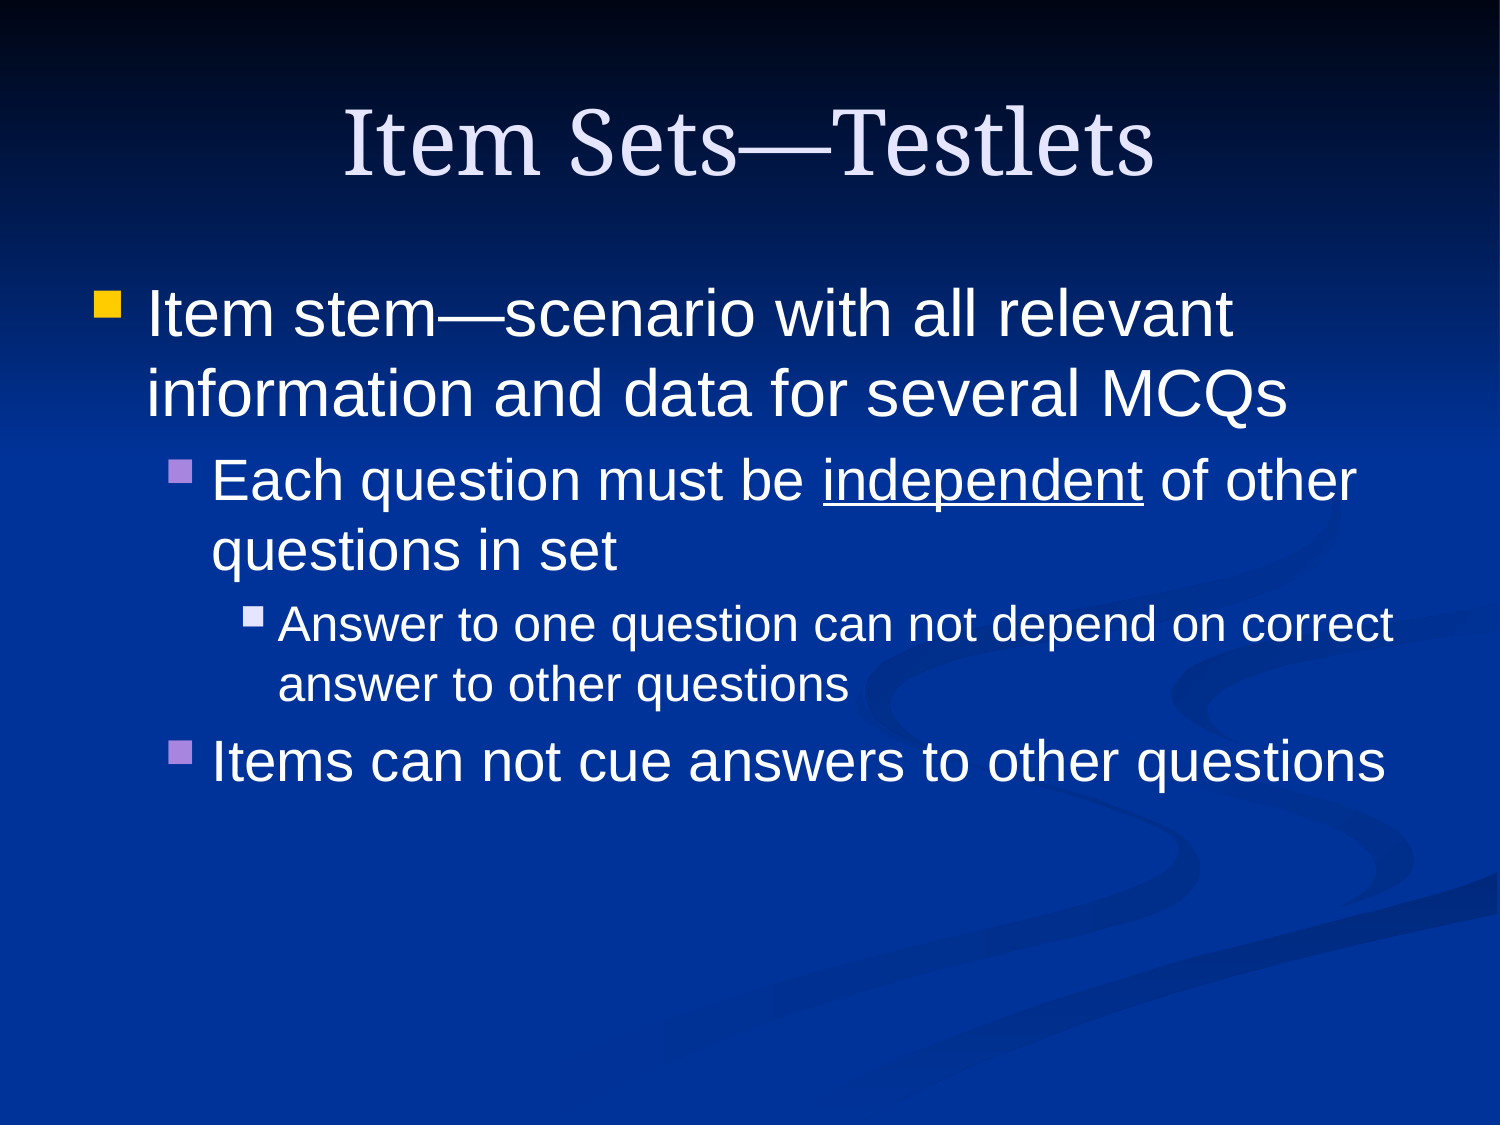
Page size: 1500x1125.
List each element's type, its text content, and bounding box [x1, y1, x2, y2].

title Item Sets—Testlets [75, 45, 1425, 233]
list Item stem—scenario with all relevant information and data for several MCQs Each question must be independent of other questions in set Answer to one question can not depend on correct answer to other questions Items can not cue answers to other questions [75, 262, 1425, 1005]
